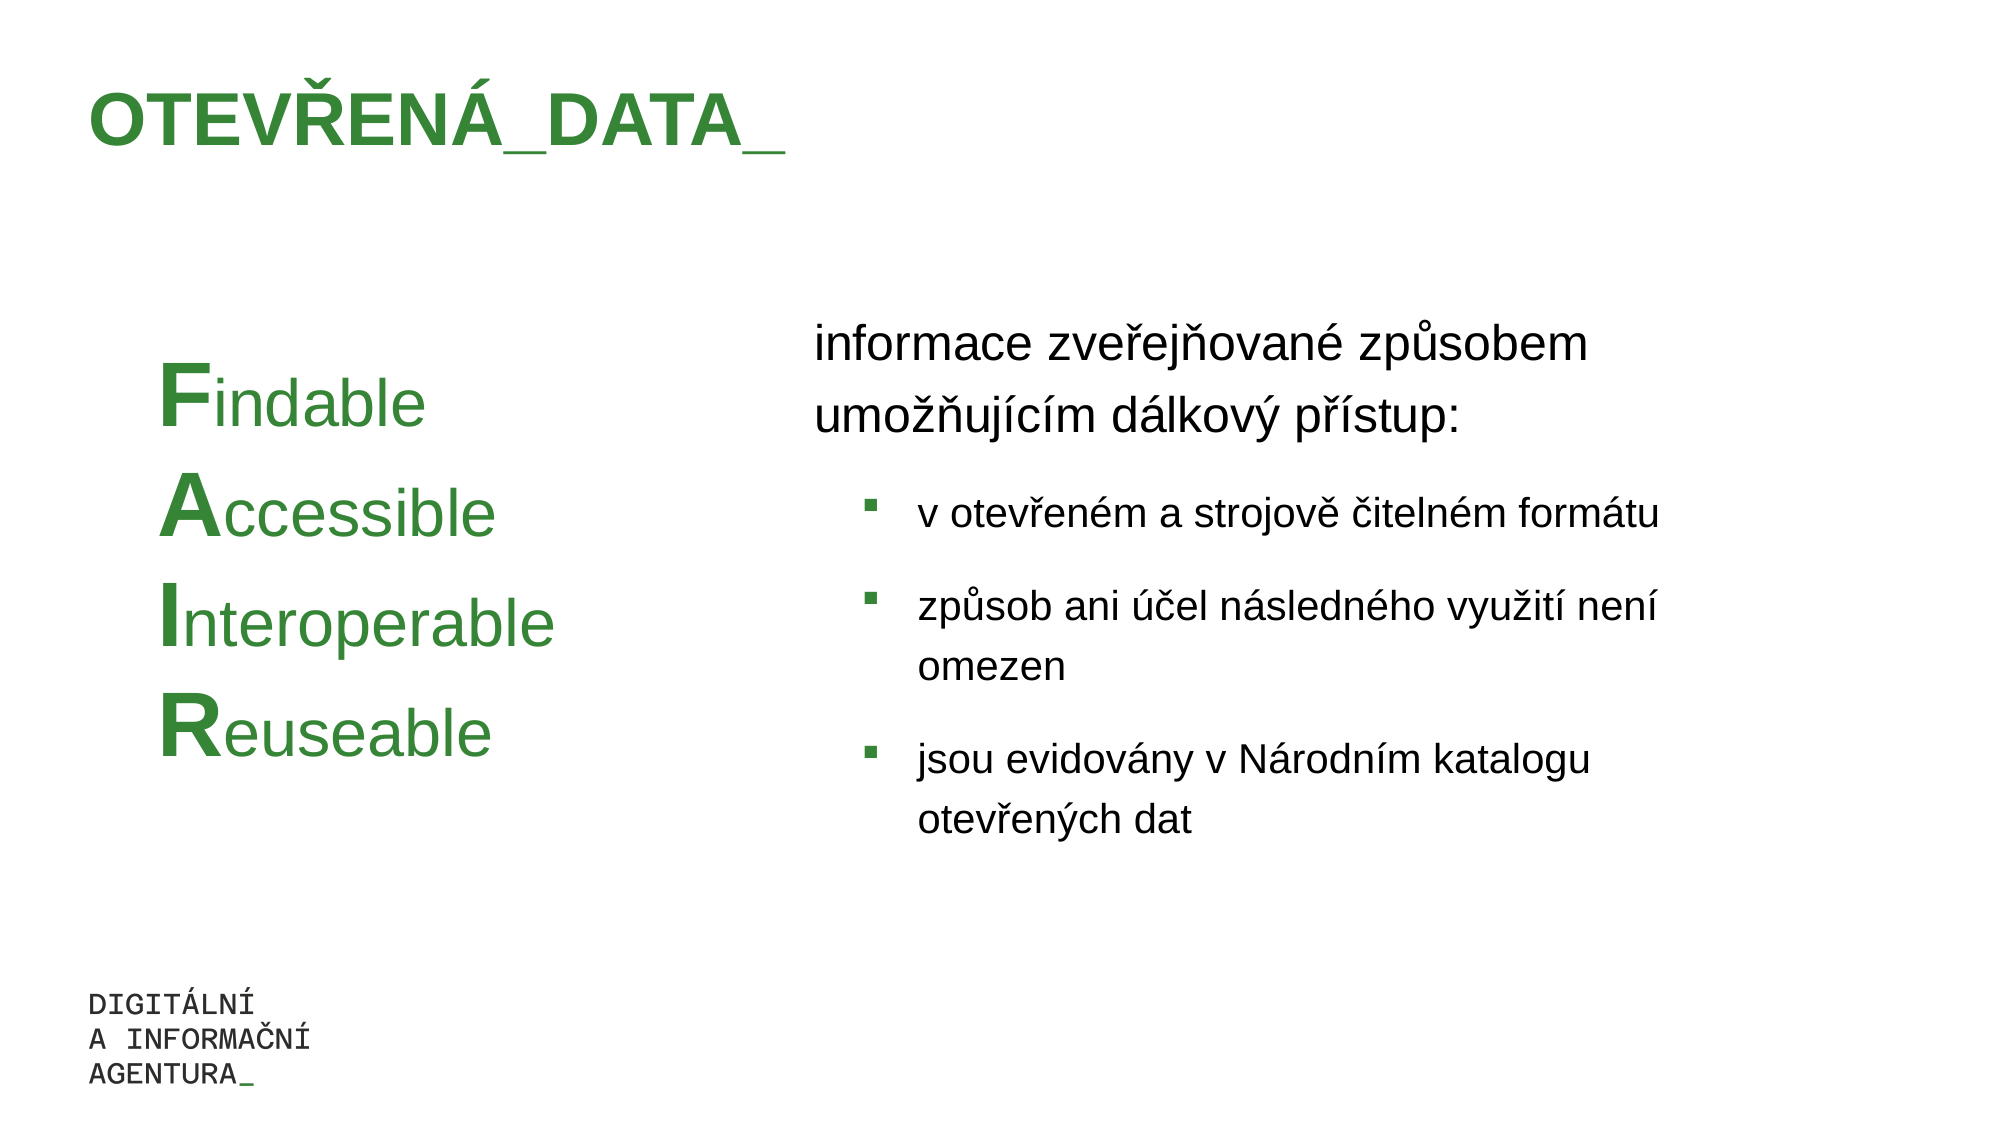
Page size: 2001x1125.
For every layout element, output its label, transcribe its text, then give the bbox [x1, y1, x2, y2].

text_box Findable Accessible Interoperable Reuseable [142, 327, 815, 783]
title OTEVŘENÁ_DATA_ [88, 70, 1912, 284]
list informace zveřejňované způsobem umožňujícím dálkový přístup: v otevřeném a strojově čitelném formátu způsob ani účel následného využití není omezen jsou evidovány v Národním katalogu otevřených dat [814, 298, 1802, 1012]
picture [89, 987, 309, 1086]
